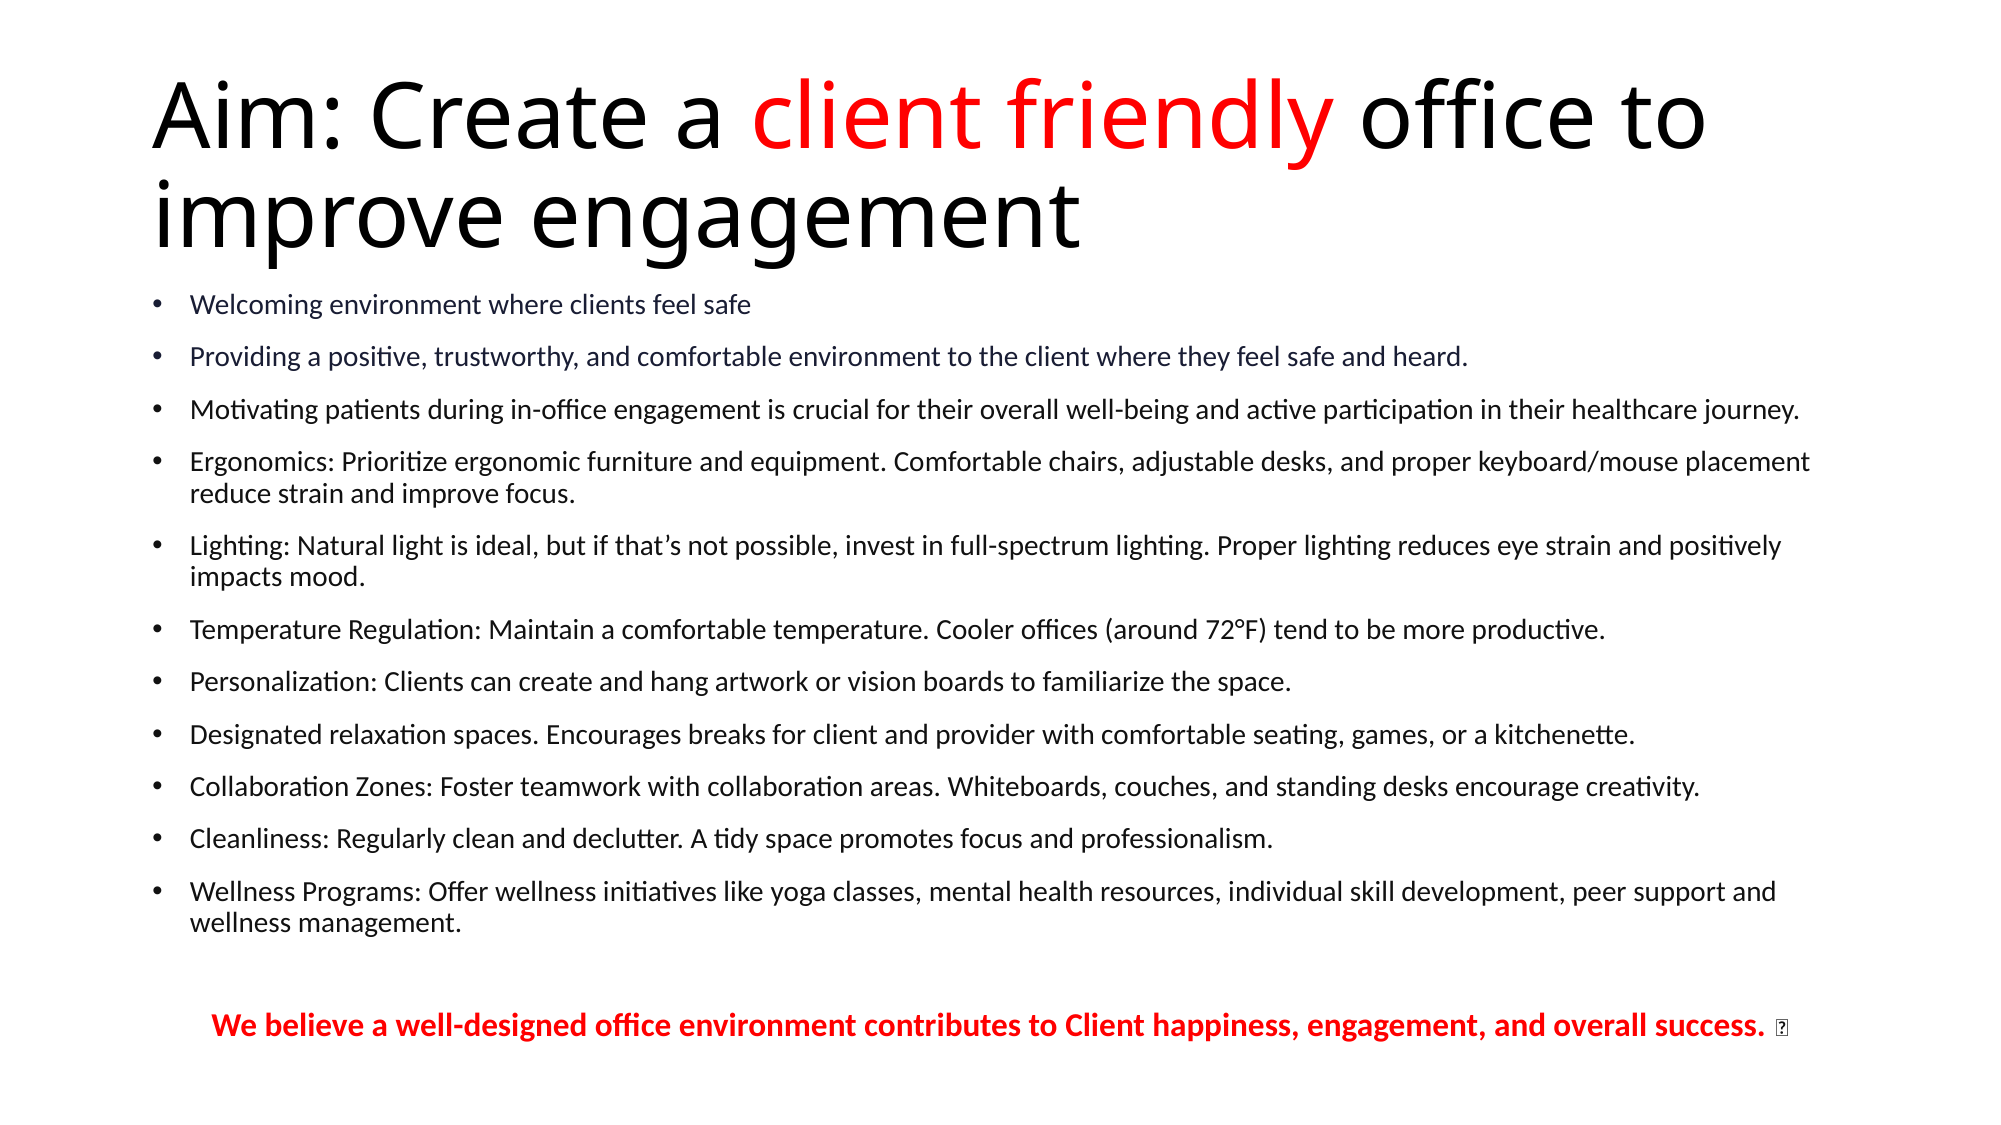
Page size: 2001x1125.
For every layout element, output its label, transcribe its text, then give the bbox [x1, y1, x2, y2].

list Welcoming environment where clients feel safe Providing a positive, trustworthy, and comfortable environment to the client where they feel safe and heard. Motivating patients during in-office engagement is crucial for their overall well-being and active participation in their healthcare journey. Ergonomics: Prioritize ergonomic furniture and equipment. Comfortable chairs, adjustable desks, and proper keyboard/mouse placement reduce strain and improve focus. Lighting: Natural light is ideal, but if that’s not possible, invest in full-spectrum lighting. Proper lighting reduces eye strain and positively impacts mood. Temperature Regulation: Maintain a comfortable temperature. Cooler offices (around 72°F) tend to be more productive. Personalization: Clients can create and hang artwork or vision boards to familiarize the space. Designated relaxation spaces. Encourages breaks for client and provider with comfortable seating, games, or a kitchenette. Collaboration Zones: Foster teamwork with collaboration areas. Whiteboards, couches, and standing desks encourage creativity. Cleanliness: Regularly clean and declutter. A tidy space promotes focus and professionalism. Wellness Programs: Offer wellness initiatives like yoga classes, mental health resources, individual skill development, peer support and wellness management. We believe a well-designed office environment contributes to Client happiness, engagement, and overall success. 🌟 [137, 281, 1863, 1109]
title Aim: Create a client friendly office to improve engagement [137, 59, 1863, 278]
